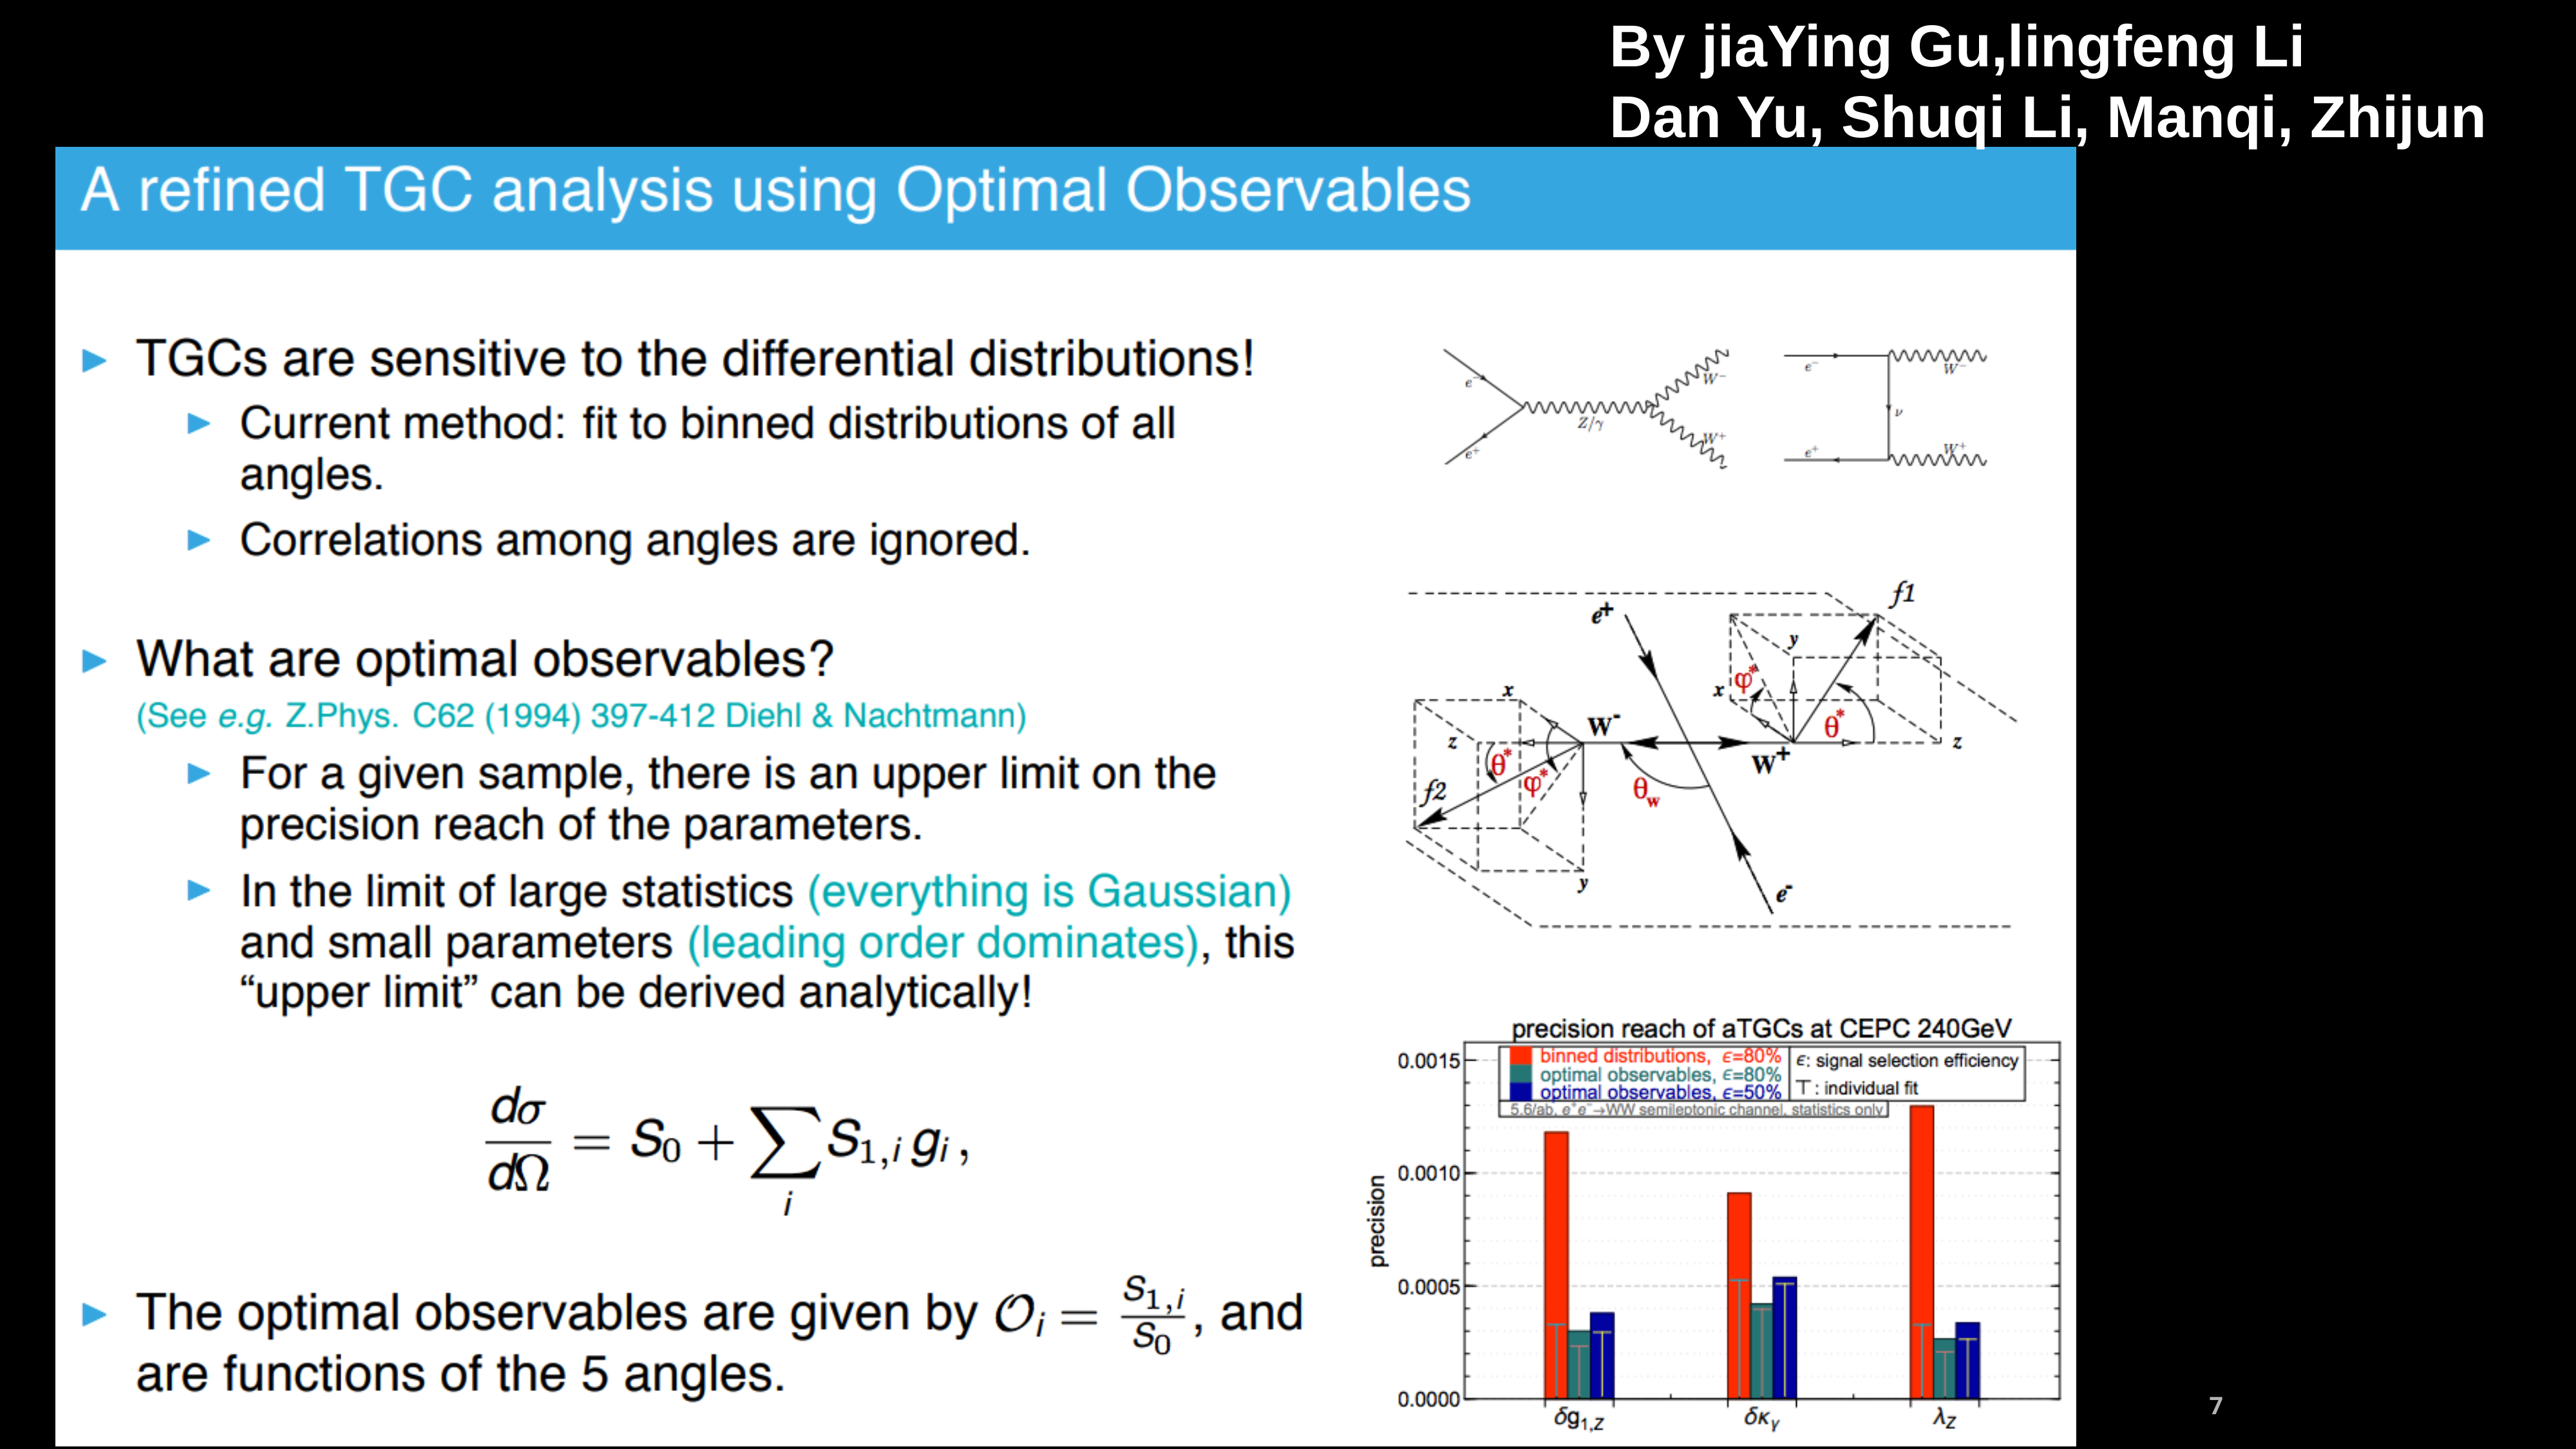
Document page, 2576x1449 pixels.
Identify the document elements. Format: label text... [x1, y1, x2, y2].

picture [55, 147, 2076, 1446]
text_box By jiaYing Gu,lingfeng Li Dan Yu, Shuqi Li, Manqi, Zhijun [1600, 3, 2498, 155]
slide_number 7 [2187, 1382, 2231, 1429]
